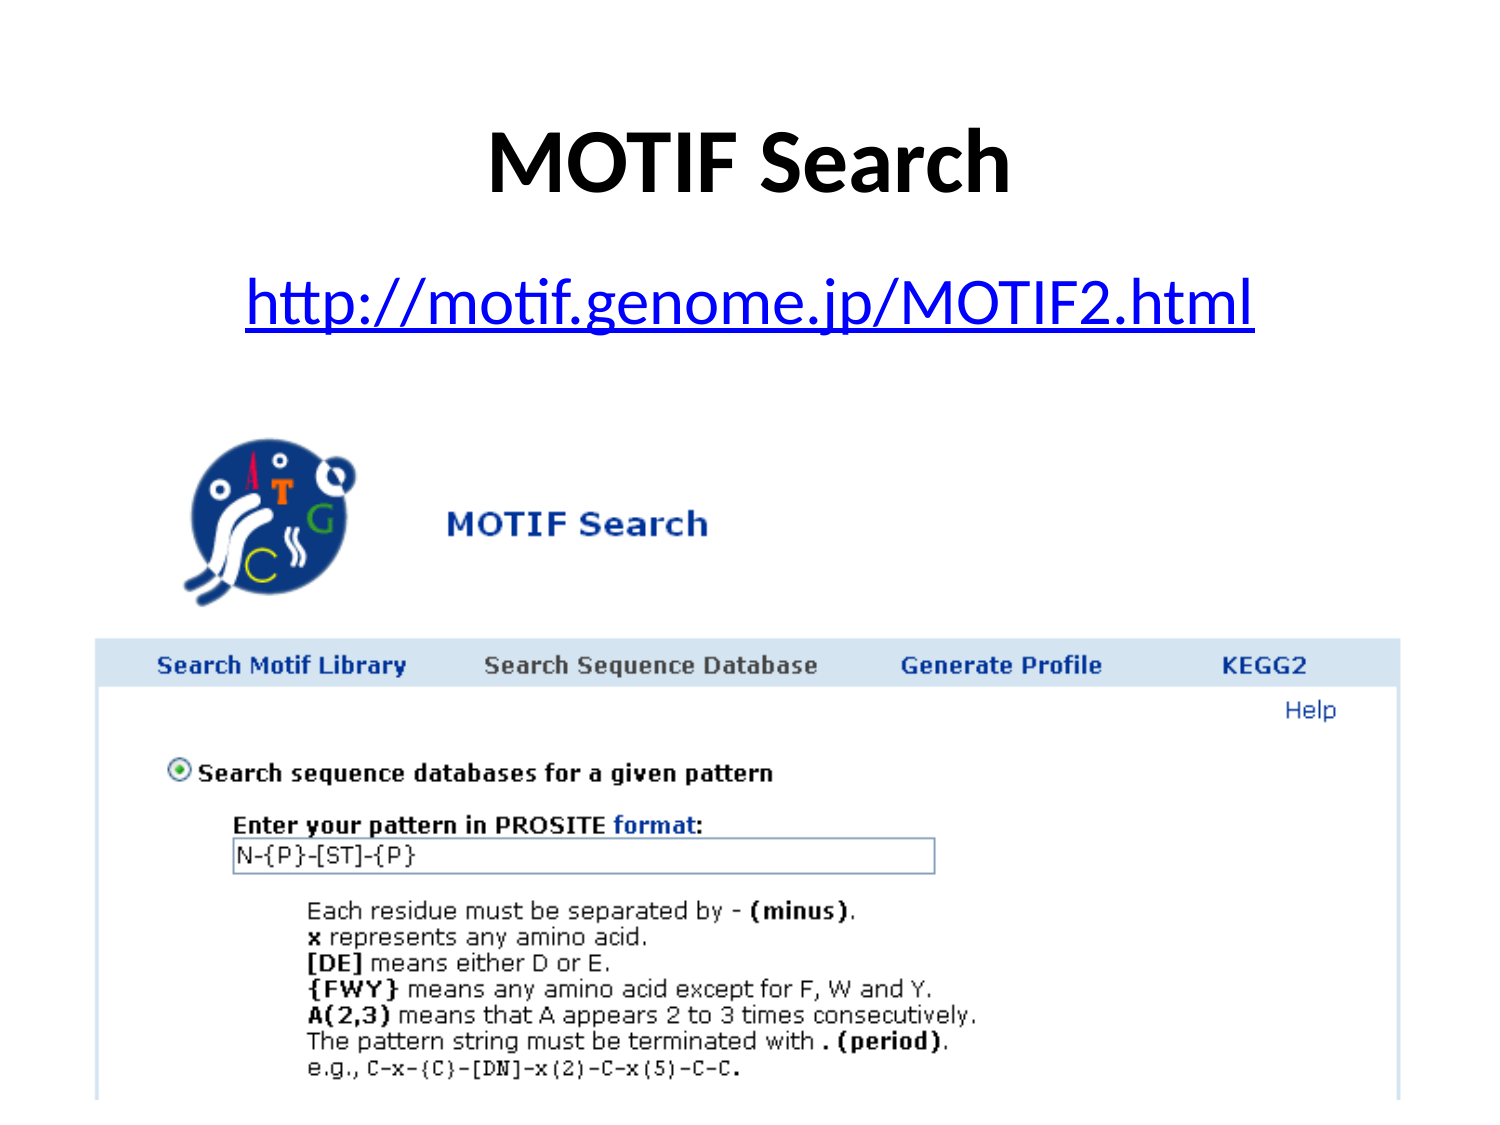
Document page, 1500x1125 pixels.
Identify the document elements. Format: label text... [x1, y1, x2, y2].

title MOTIF Search [112, 62, 1388, 249]
picture [74, 409, 1426, 1101]
list http://motif.genome.jp/MOTIF2.html [112, 249, 1388, 408]
